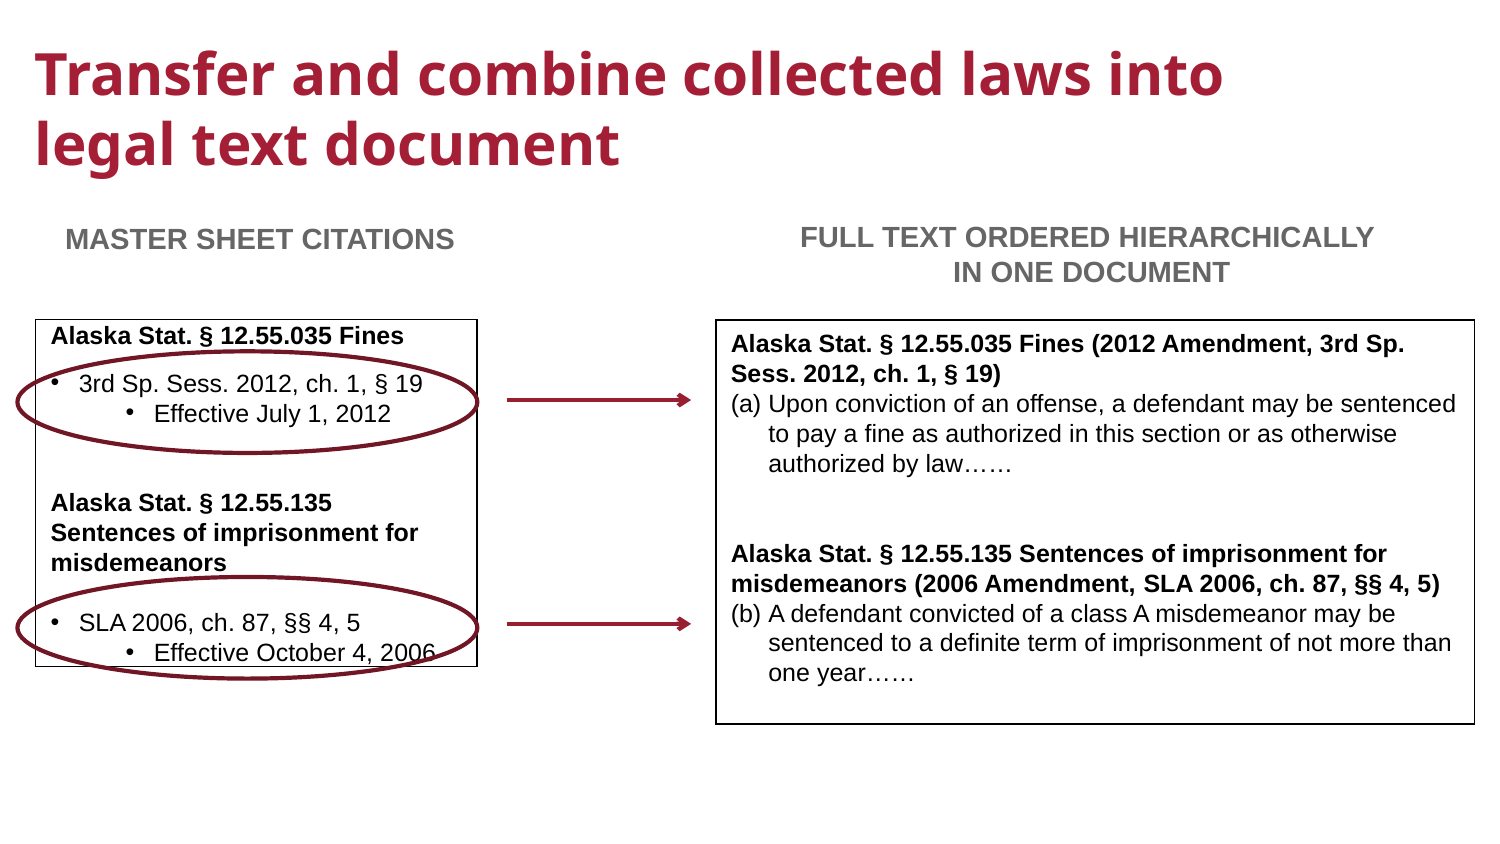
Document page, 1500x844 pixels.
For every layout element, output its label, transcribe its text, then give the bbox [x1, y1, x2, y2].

text_box [17, 576, 478, 679]
text_box [17, 351, 478, 453]
text_box Alaska Stat. § 12.55.035 Fines (2012 Amendment, 3rd Sp. Sess. 2012, ch. 1, § 19) Upon conviction of an offense, a defendant may be sentenced to pay a fine as authorized in this section or as otherwise authorized by law…… Alaska Stat. § 12.55.135 Sentences of imprisonment for misdemeanors (2006 Amendment, SLA 2006, ch. 87, §§ 4, 5) A defendant convicted of a class A misdemeanor may be sentenced to a definite term of imprisonment of not more than one year…… [715, 320, 1475, 725]
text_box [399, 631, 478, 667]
text_box Alaska Stat. § 12.55.035 Fines 3rd Sp. Sess. 2012, ch. 1, § 19 Effective July 1, 2012 Alaska Stat. § 12.55.135 Sentences of imprisonment for misdemeanors SLA 2006, ch. 87, §§ 4, 5 Effective October 4, 2006 [35, 319, 478, 399]
title Transfer and combine collected laws into legal text document [19, 21, 1394, 116]
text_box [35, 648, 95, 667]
text_box FULL TEXT ORDERED HIERARCHICALLY IN ONE DOCUMENT [708, 211, 1475, 296]
text_box Alaska Stat. § 12.55.035 Fines 3rd Sp. Sess. 2012, ch. 1, § 19 Effective July 1, 2012 Alaska Stat. § 12.55.135 Sentences of imprisonment for misdemeanors SLA 2006, ch. 87, §§ 4, 5 Effective October 4, 2006 [35, 405, 478, 625]
text_box MASTER SHEET CITATIONS [50, 212, 470, 263]
